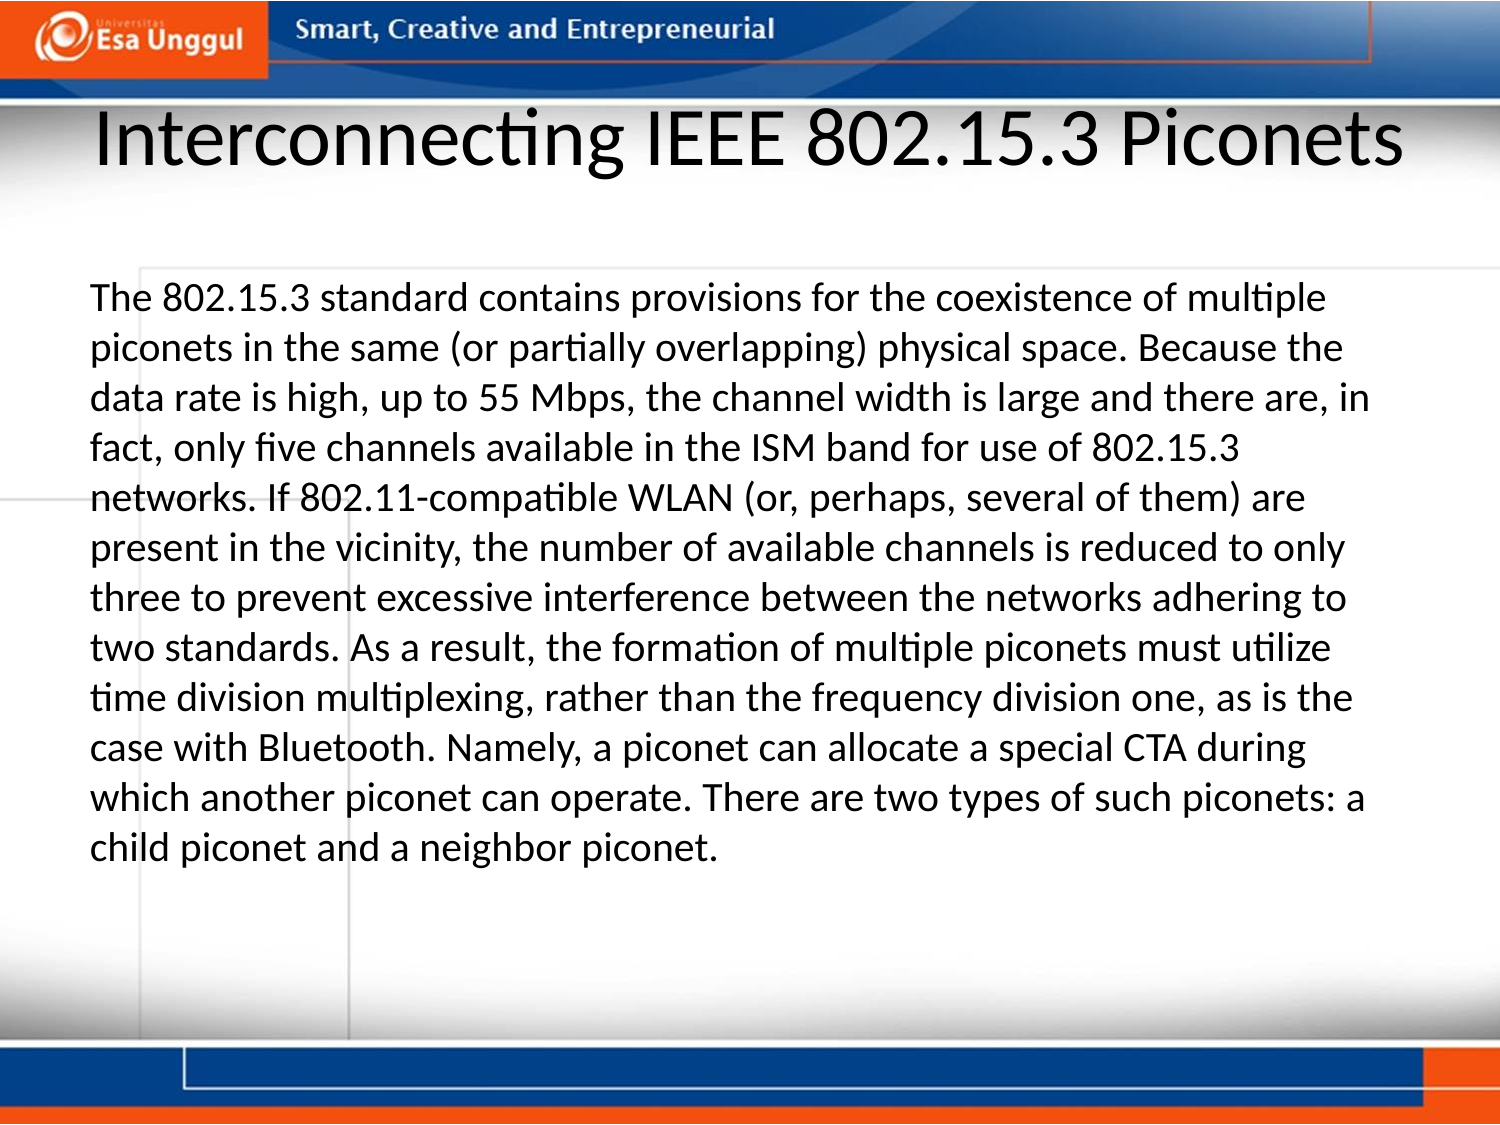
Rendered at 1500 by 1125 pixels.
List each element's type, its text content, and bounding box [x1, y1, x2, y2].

list The 802.15.3 standard contains provisions for the coexistence of multiple piconets in the same (or partially overlapping) physical space. Because the data rate is high, up to 55 Mbps, the channel width is large and there are, in fact, only five channels available in the ISM band for use of 802.15.3 networks. If 802.11-compatible WLAN (or, perhaps, several of them) are present in the vicinity, the number of available channels is reduced to only three to prevent excessive interference between the networks adhering to two standards. As a result, the formation of multiple piconets must utilize time division multiplexing, rather than the frequency division one, as is the case with Bluetooth. Namely, a piconet can allocate a special CTA during which another piconet can operate. There are two types of such piconets: a child piconet and a neighbor piconet. [75, 262, 1425, 1005]
picture [0, 1, 1500, 1124]
title Interconnecting IEEE 802.15.3 Piconets [75, 75, 1425, 262]
